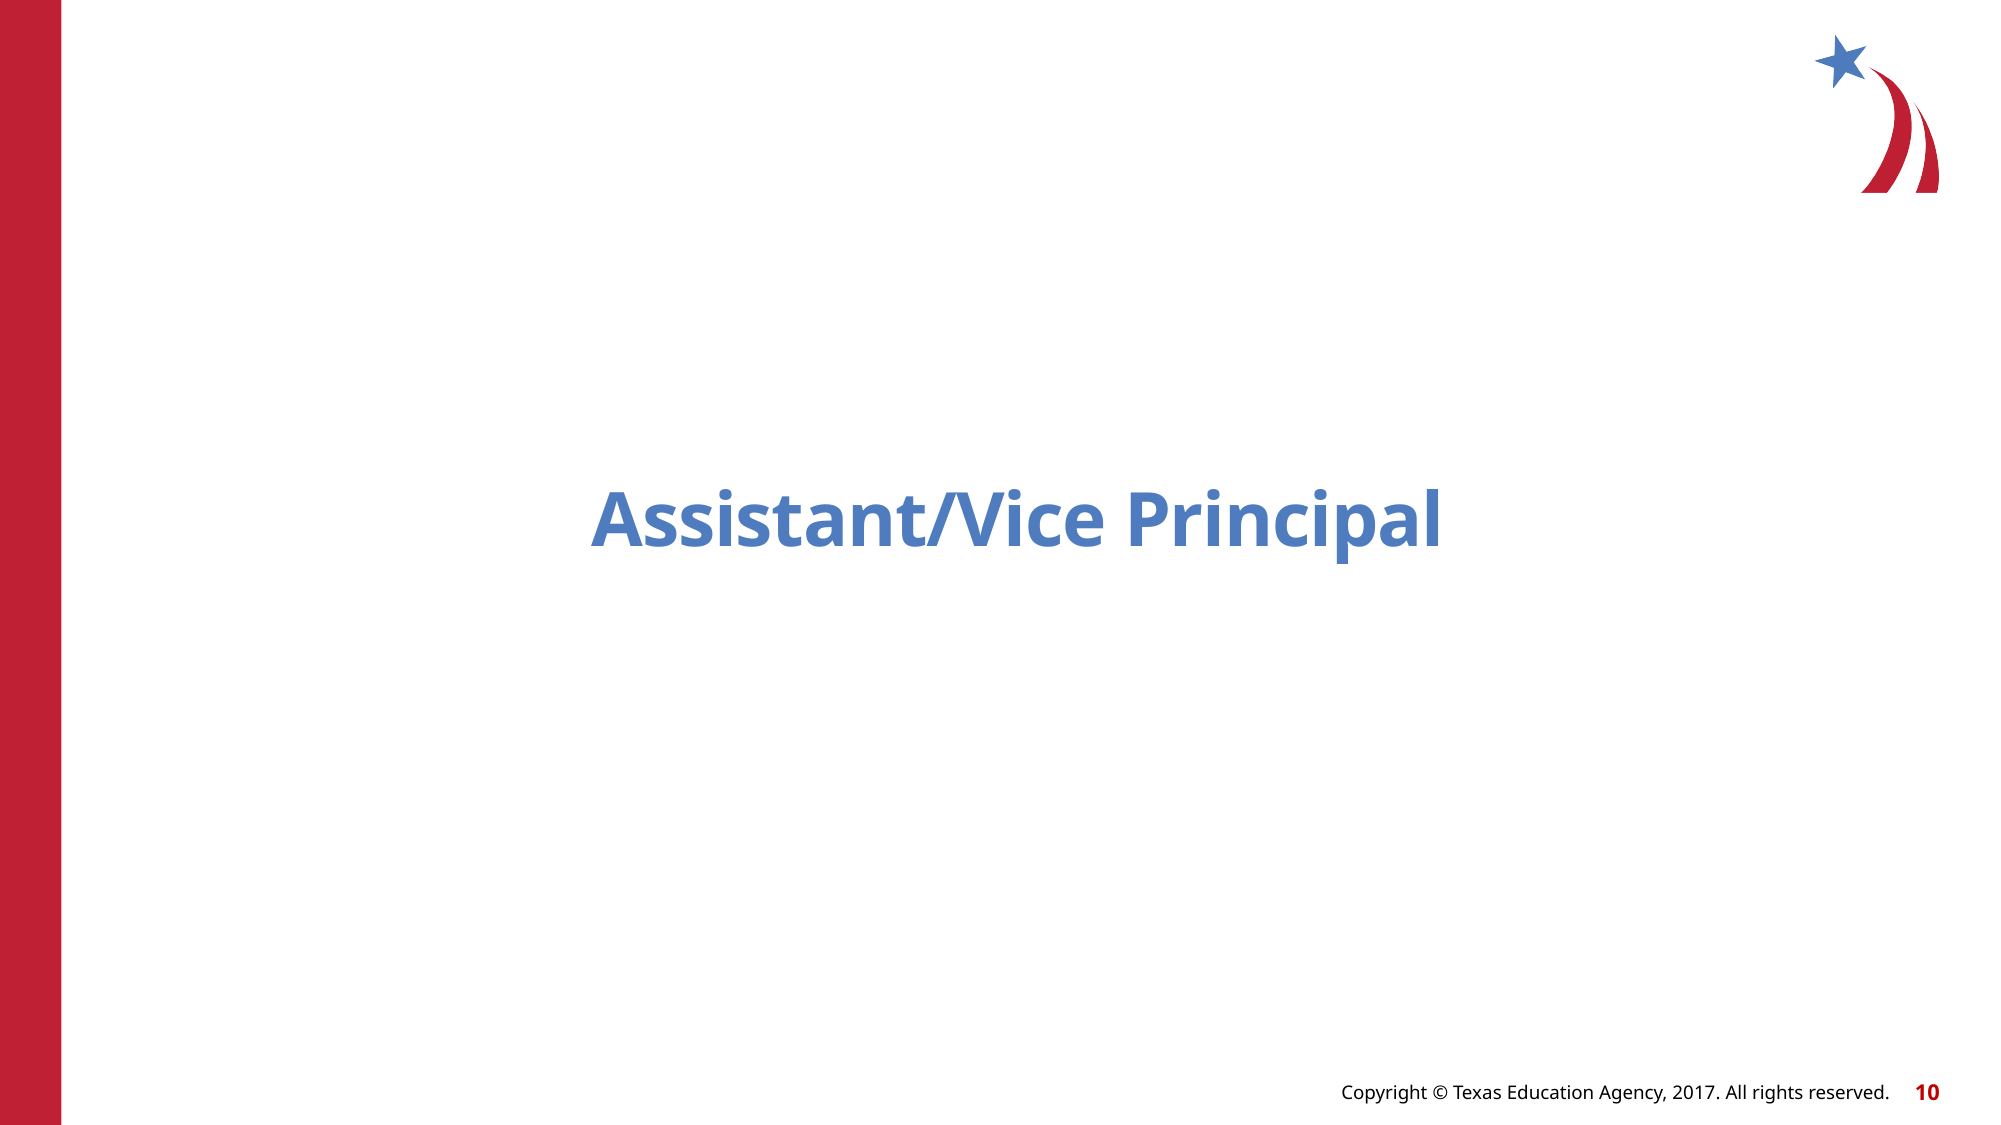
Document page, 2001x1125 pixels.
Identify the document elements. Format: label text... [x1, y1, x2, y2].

picture [1814, 34, 1939, 193]
title Assistant/Vice Principal [193, 418, 1844, 563]
